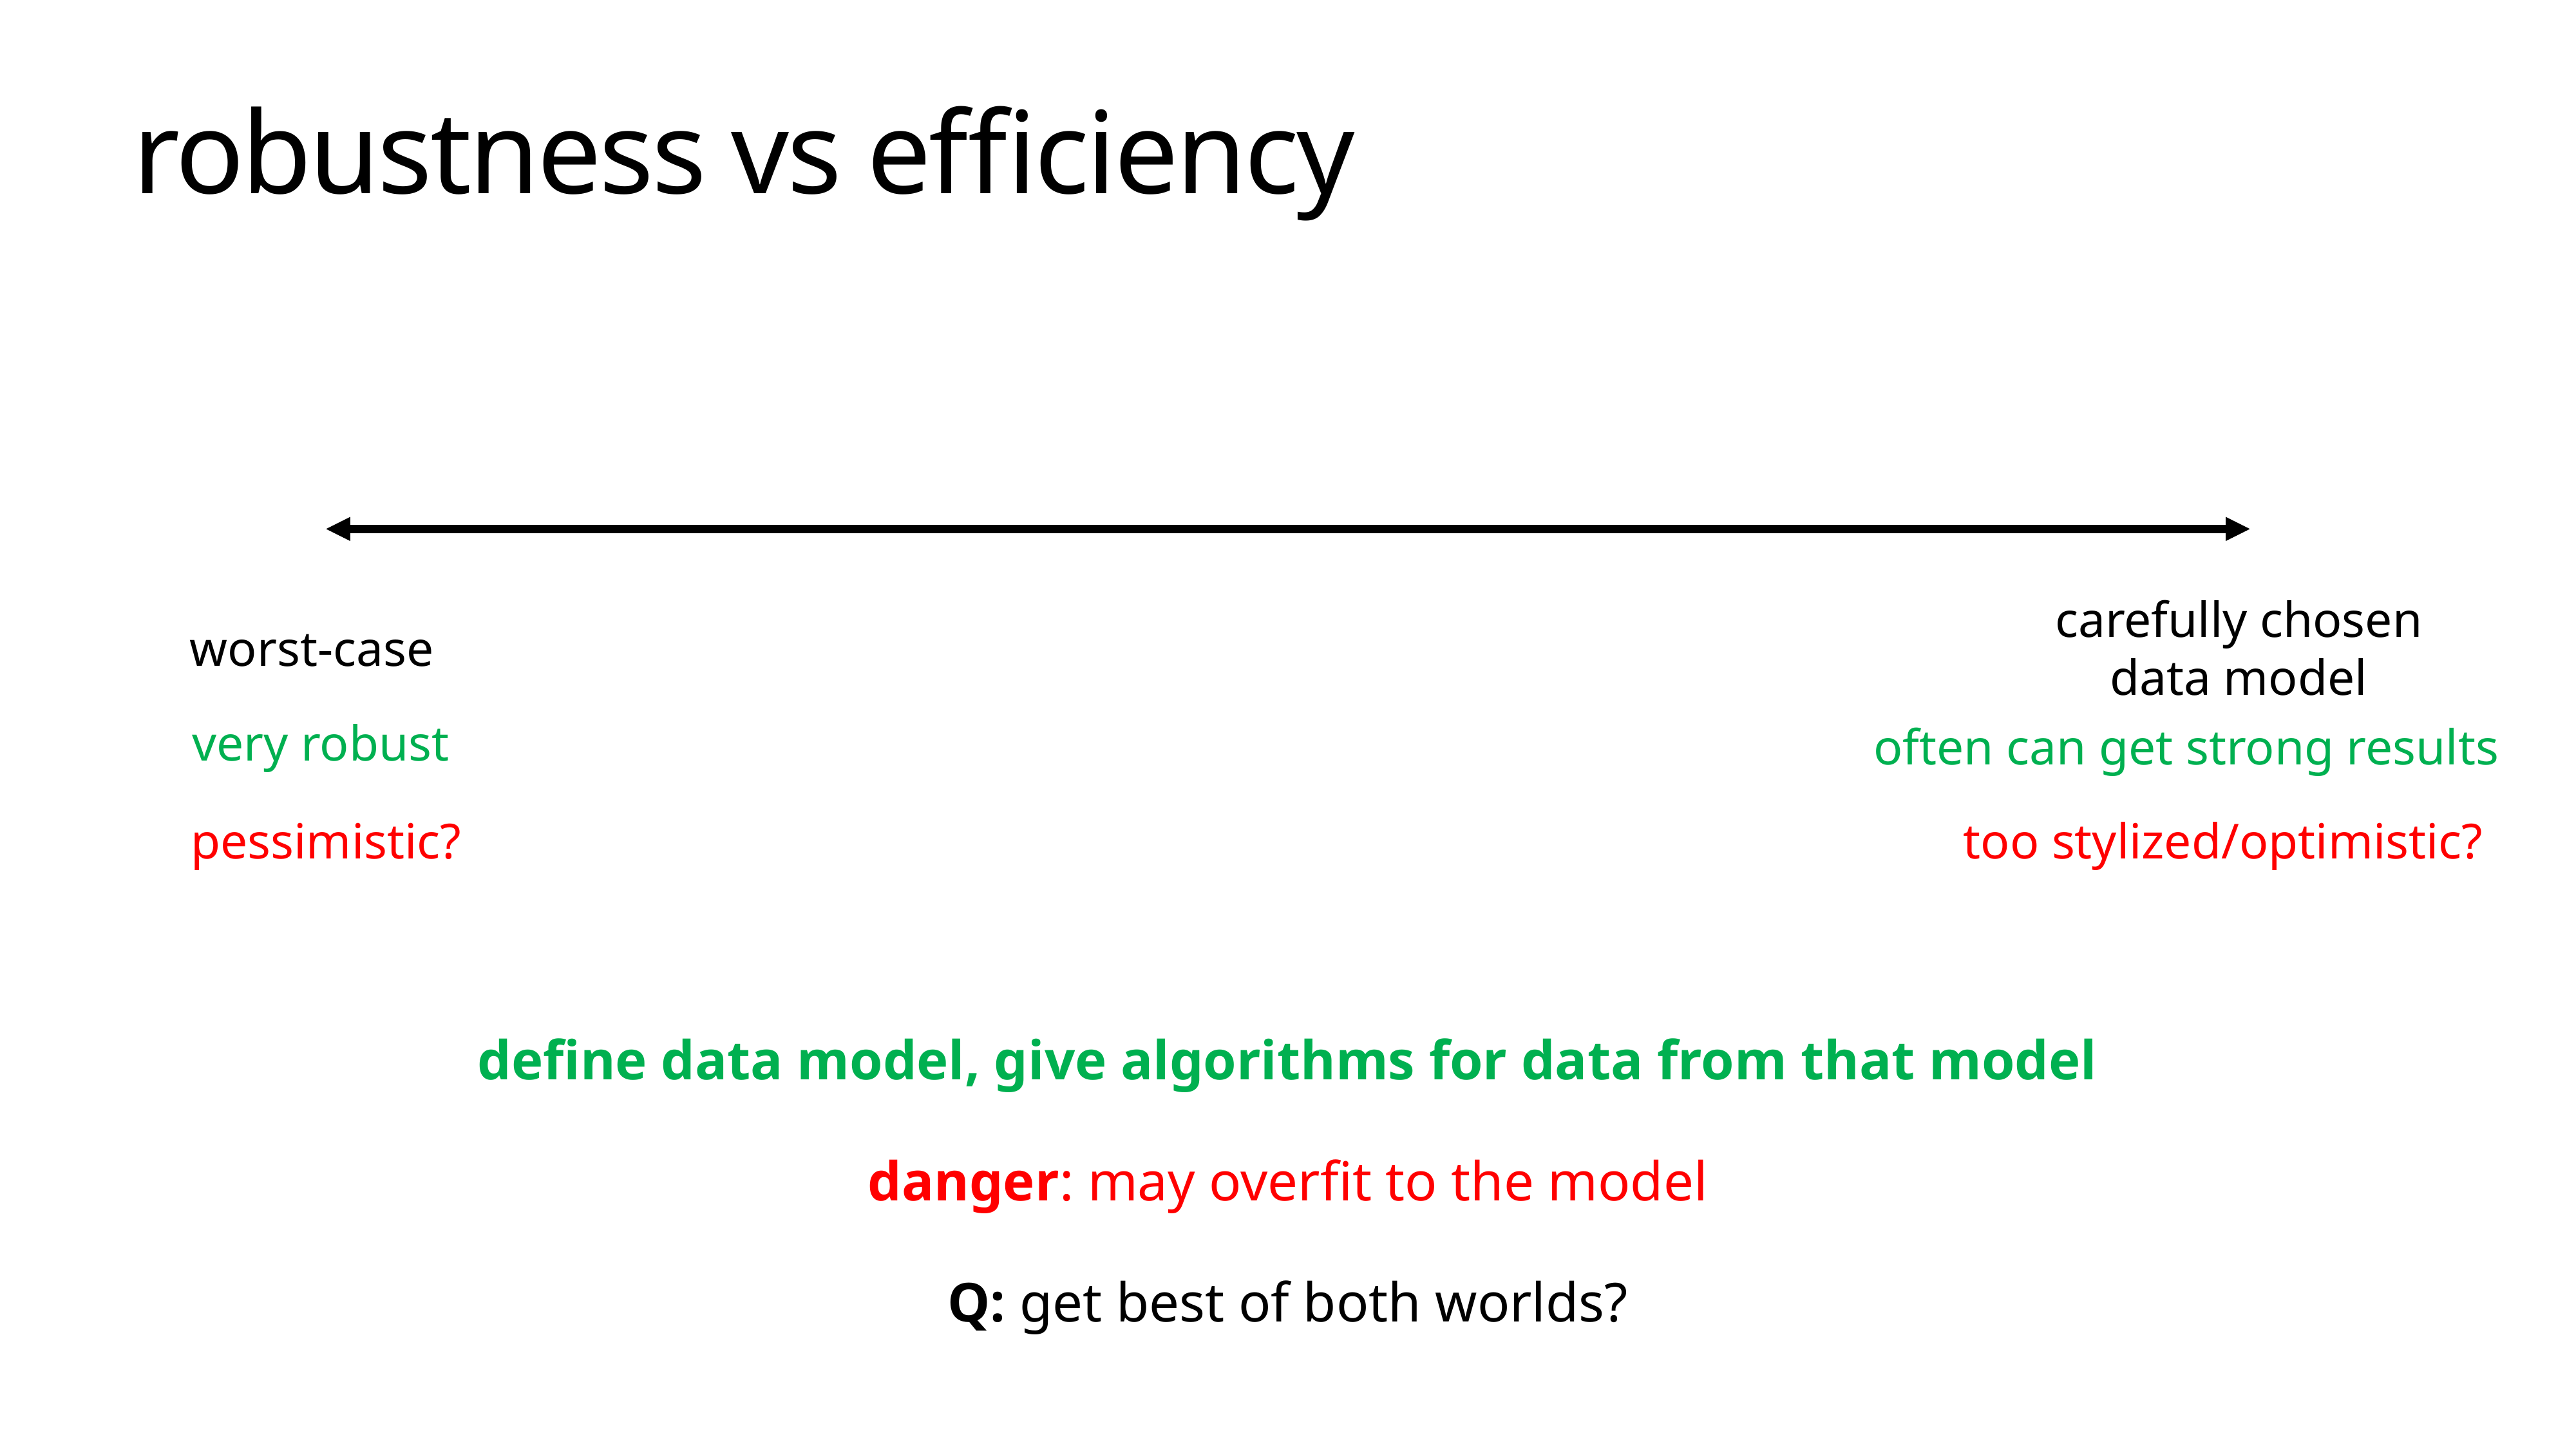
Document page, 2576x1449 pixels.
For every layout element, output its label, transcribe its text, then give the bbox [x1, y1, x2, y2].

text_box very robust [182, 707, 459, 775]
title robustness vs efficiency [127, 100, 2449, 253]
text_box worst-case [184, 612, 440, 681]
text_box define data model, give algorithms for data from that model [472, 1020, 2104, 1095]
text_box often can get strong results [1864, 711, 2509, 779]
text_box too stylized/optimistic? [1954, 805, 2493, 873]
text_box Q: get best of both worlds? [942, 1263, 1634, 1338]
text_box danger: may overfit to the model [862, 1141, 1714, 1217]
text_box carefully chosen data model [2050, 583, 2428, 710]
text_box pessimistic? [181, 805, 471, 873]
